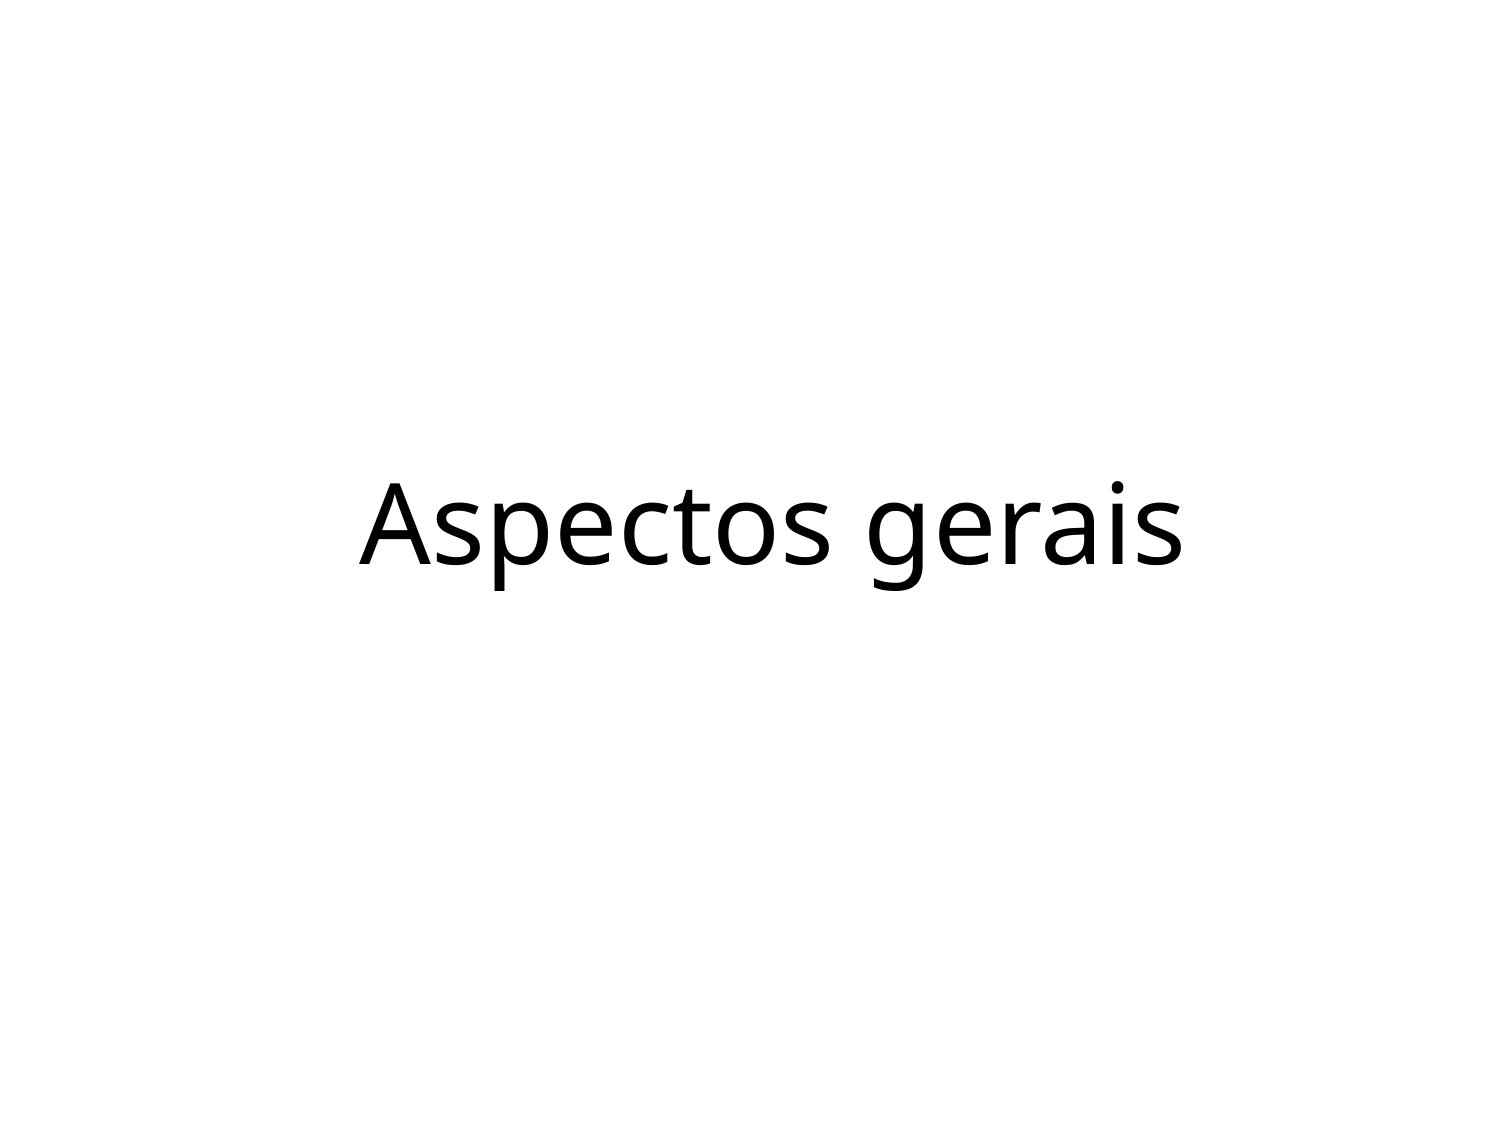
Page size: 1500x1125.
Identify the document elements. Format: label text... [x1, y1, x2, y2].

text_box Aspectos gerais [265, 444, 1282, 595]
